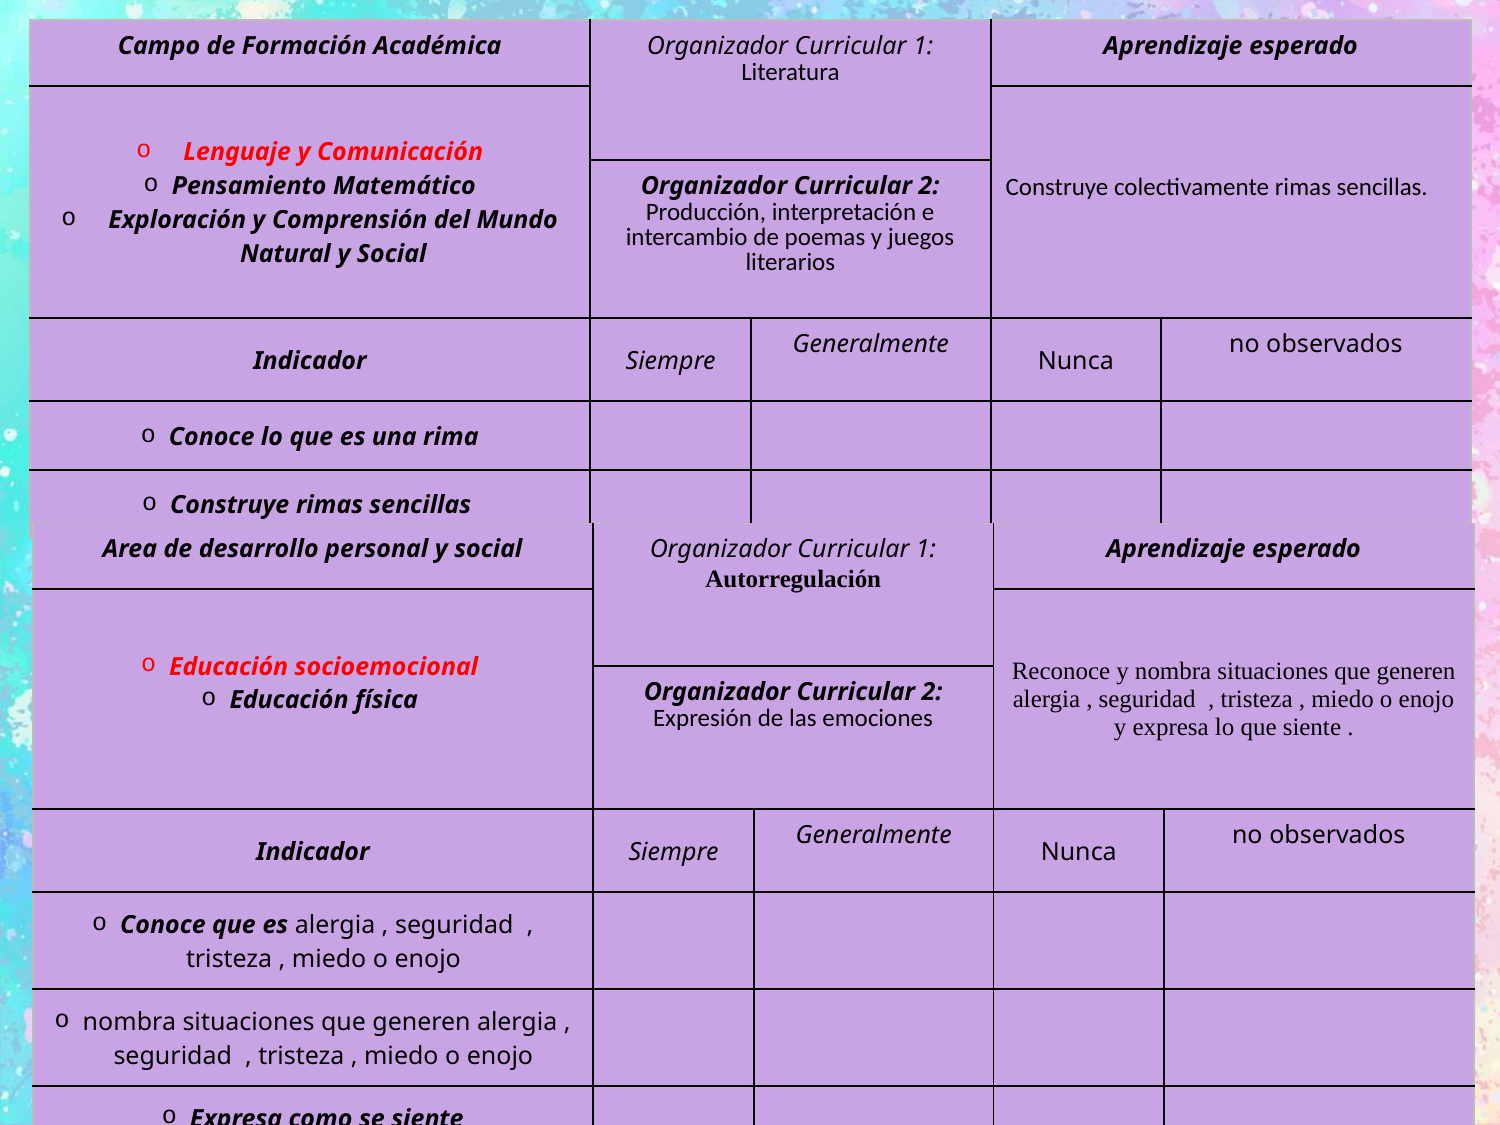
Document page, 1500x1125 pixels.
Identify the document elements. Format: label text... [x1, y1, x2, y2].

table_header Area de desarrollo personal y social [34, 524, 592, 588]
table_cell Generalmente [752, 319, 990, 400]
table_header Aprendizaje esperado [992, 21, 1470, 85]
table_cell [594, 1087, 753, 1125]
table_cell Siempre [591, 319, 750, 400]
table_cell [994, 990, 1163, 1085]
table_cell [755, 990, 993, 1085]
table_cell [992, 402, 1160, 469]
table_cell Organizador Curricular 2: Producción, interpretación e intercambio de poemas y juegos literarios [591, 161, 990, 317]
table_cell [755, 1087, 993, 1125]
table_cell Nunca [994, 810, 1163, 891]
table_cell [755, 893, 993, 988]
table_cell [594, 990, 753, 1085]
table_cell no observados [1165, 810, 1473, 891]
table_cell Construye colectivamente rimas sencillas. [992, 87, 1470, 317]
table_cell Conoce que es alergia , seguridad , tristeza , miedo o enojo [34, 893, 592, 988]
table_header Organizador Curricular 1: Literatura [591, 21, 990, 159]
table_header Organizador Curricular 1: Autorregulación [594, 524, 993, 665]
table_cell [752, 471, 990, 523]
table_cell Construye rimas sencillas [31, 471, 589, 537]
table_cell Indicador [34, 810, 592, 891]
table_cell Expresa como se siente [34, 1087, 592, 1125]
table_cell Lenguaje y Comunicación Pensamiento Matemático Exploración y Comprensión del Mundo Natural y Social [31, 87, 589, 317]
table_cell [591, 402, 750, 469]
table_cell Nunca [992, 319, 1160, 400]
table_cell Reconoce y nombra situaciones que generen alergia , seguridad , tristeza , miedo o enojo y expresa lo que siente . [994, 590, 1473, 808]
table_cell [1165, 893, 1473, 988]
table_cell [992, 471, 1160, 523]
table_cell Educación socioemocional Educación física [34, 590, 592, 808]
table_cell Indicador [31, 319, 589, 400]
table_cell [1165, 990, 1473, 1085]
table_cell [1165, 1087, 1473, 1125]
table_cell Organizador Curricular 2: Expresión de las emociones [594, 667, 993, 808]
table_cell [994, 893, 1163, 988]
table_cell [591, 471, 750, 523]
table_header Campo de Formación Académica [31, 21, 589, 85]
picture [0, 0, 1500, 1125]
table_cell [1162, 471, 1470, 523]
table_cell [594, 893, 753, 988]
table_cell no observados [1162, 319, 1470, 400]
table_cell nombra situaciones que generen alergia , seguridad , tristeza , miedo o enojo [34, 990, 592, 1085]
table_cell [752, 402, 990, 469]
table_cell Generalmente [755, 810, 993, 891]
table_cell Siempre [594, 810, 753, 891]
table_cell [994, 1087, 1163, 1125]
table_header Aprendizaje esperado [994, 524, 1473, 588]
table_cell Conoce lo que es una rima [31, 402, 589, 469]
table_cell [1162, 402, 1470, 469]
